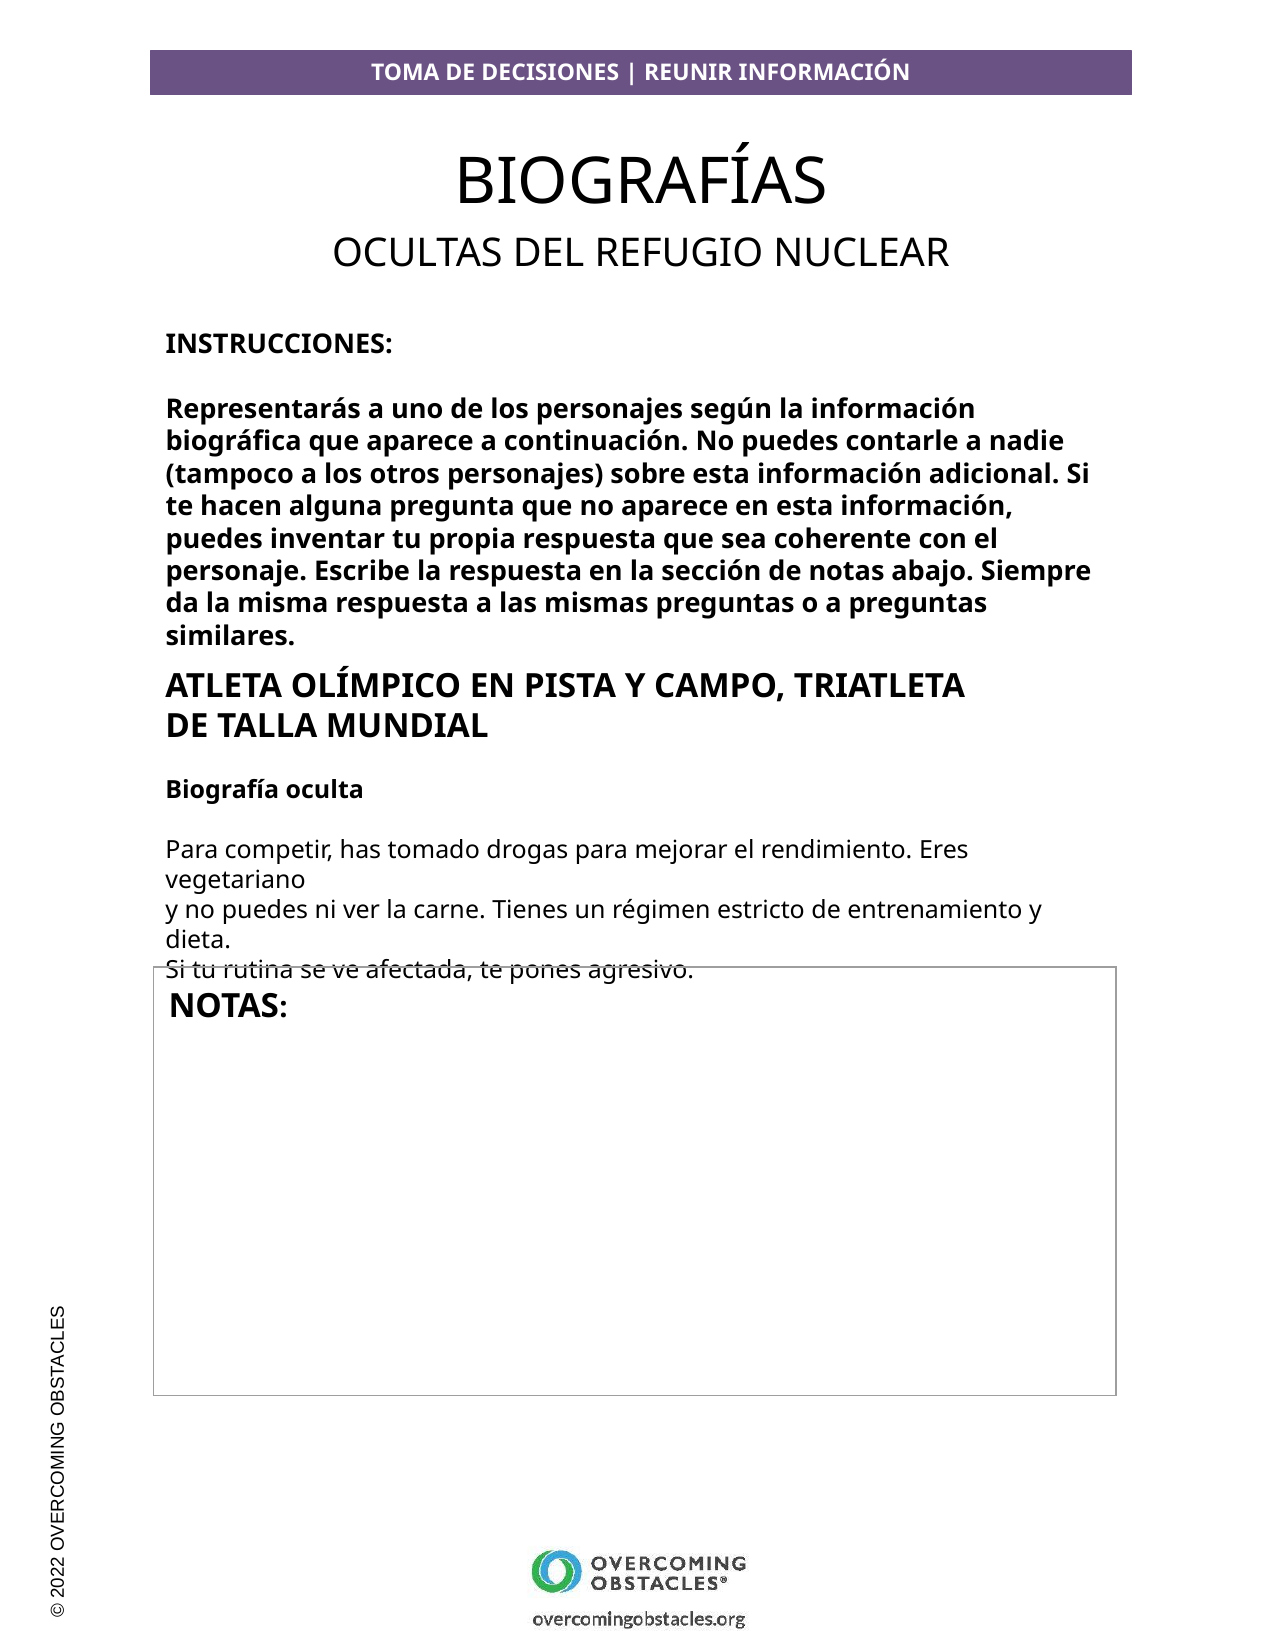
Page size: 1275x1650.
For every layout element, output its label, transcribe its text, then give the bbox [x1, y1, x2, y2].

text_box BIOGRAFÍAS OCULTAS DEL REFUGIO NUCLEAR [150, 123, 1132, 290]
table_header NOTAS: [154, 968, 1115, 1395]
text_box INSTRUCCIONES: Representarás a uno de los personajes según la información biográfica que aparece a continuación. No puedes contarle a nadie (tampoco a los otros personajes) sobre esta información adicional. Si te hacen alguna pregunta que no aparece en esta información, puedes inventar tu propia respuesta que sea coherente con el personaje. Escribe la respuesta en la sección de notas abajo. Siempre da la misma respuesta a las mismas preguntas o a preguntas similares. [150, 311, 1132, 666]
picture [516, 1529, 766, 1650]
text_box ATLETA OLÍMPICO EN PISTA Y CAMPO, TRIATLETA DE TALLA MUNDIAL Biografía oculta Para competir, has tomado drogas para mejorar el rendimiento. Eres vegetariano y no puedes ni ver la carne. Tienes un régimen estricto de entrenamiento y dieta. Si tu rutina se ve afectada, te pones agresivo. [150, 649, 1120, 999]
text_box TOMA DE DECISIONES | REUNIR INFORMACIÓN [150, 43, 1132, 99]
text_box © 2022 OVERCOMING OBSTACLES [33, 1264, 79, 1633]
